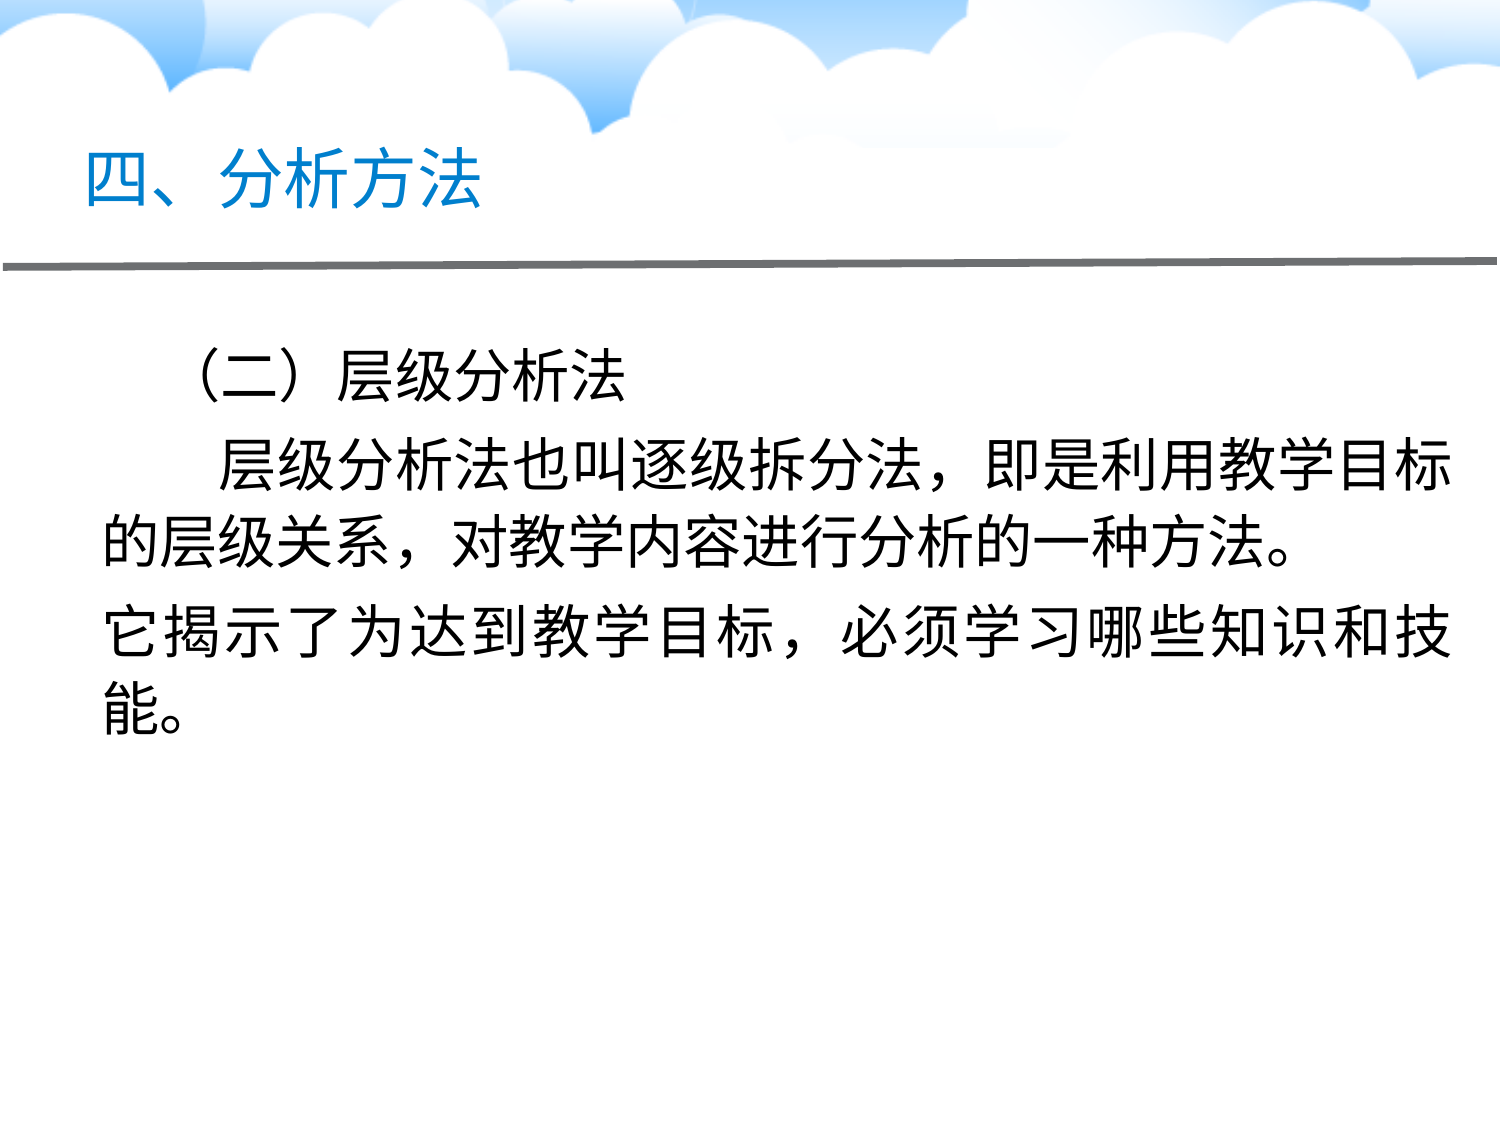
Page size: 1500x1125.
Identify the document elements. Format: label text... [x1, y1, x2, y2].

list （二）层级分析法 层级分析法也叫逐级拆分法，即是利用教学目标的层级关系，对教学内容进行分析的一种方法。 它揭示了为达到教学目标，必须学习哪些知识和技能。 [86, 324, 1469, 656]
picture [0, 0, 1500, 148]
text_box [2, 260, 1497, 267]
title 四、分析方法 [68, 110, 1429, 226]
